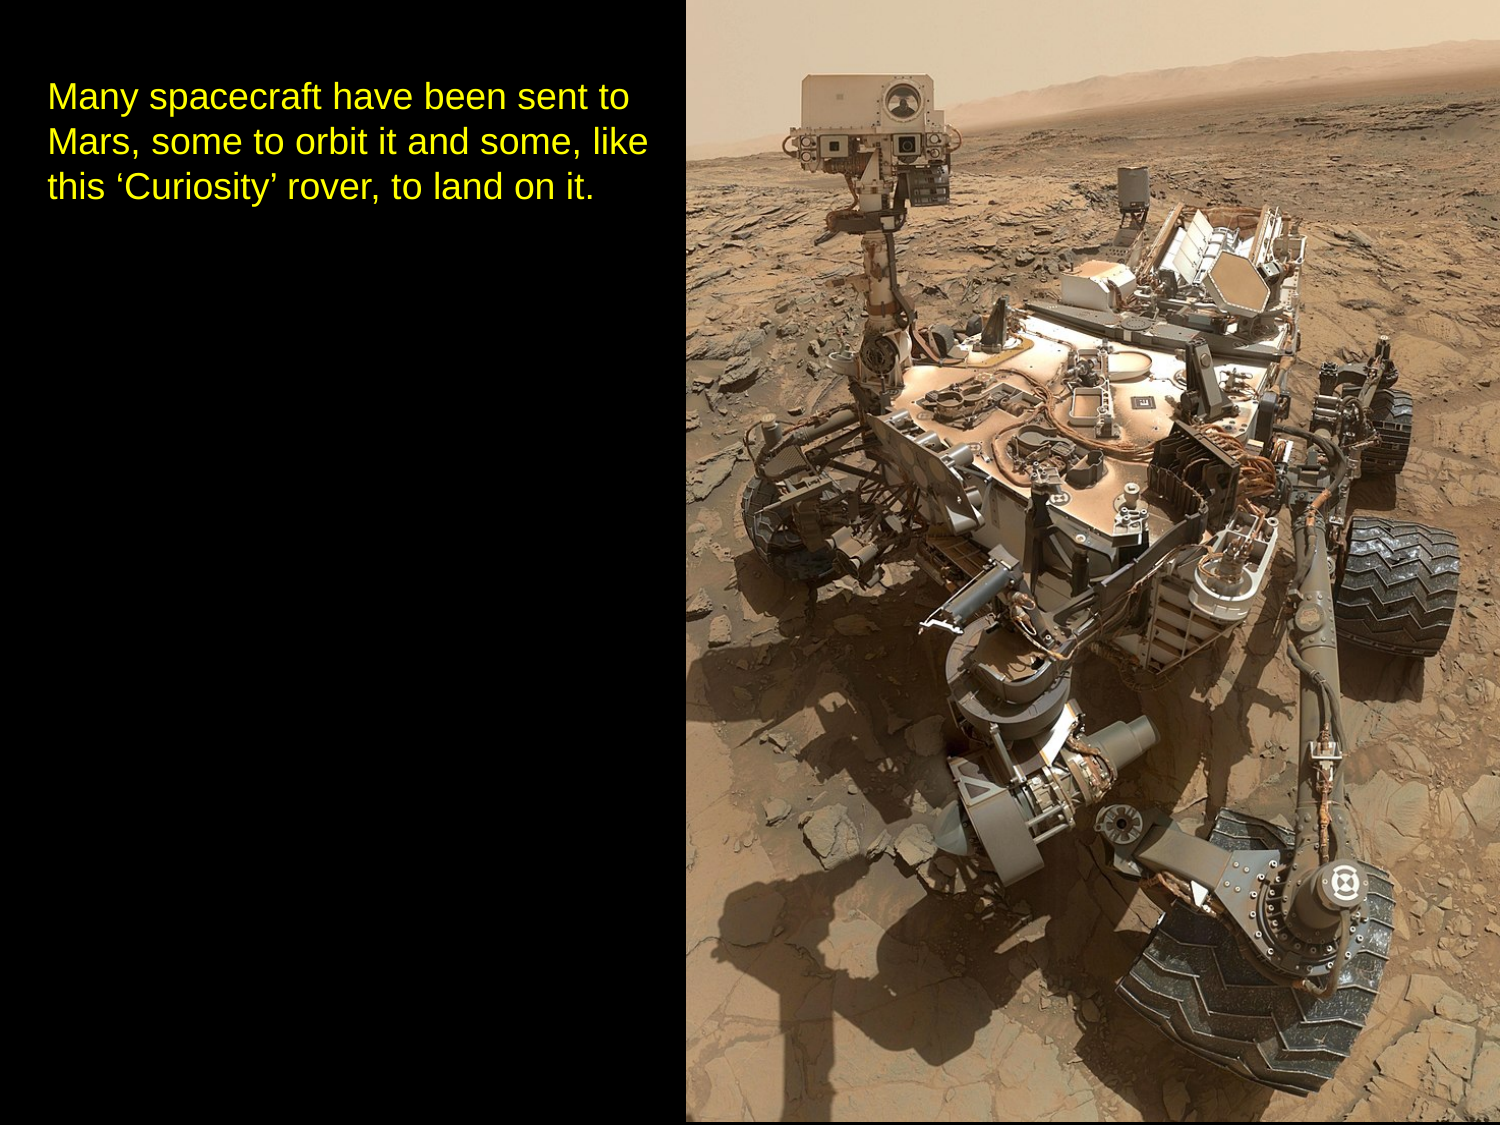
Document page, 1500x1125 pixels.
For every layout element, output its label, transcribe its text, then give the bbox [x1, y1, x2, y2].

picture [685, 0, 1500, 1123]
text_box Many spacecraft have been sent to Mars, some to orbit it and some, like this ‘Curiosity’ rover, to land on it. [32, 64, 670, 214]
